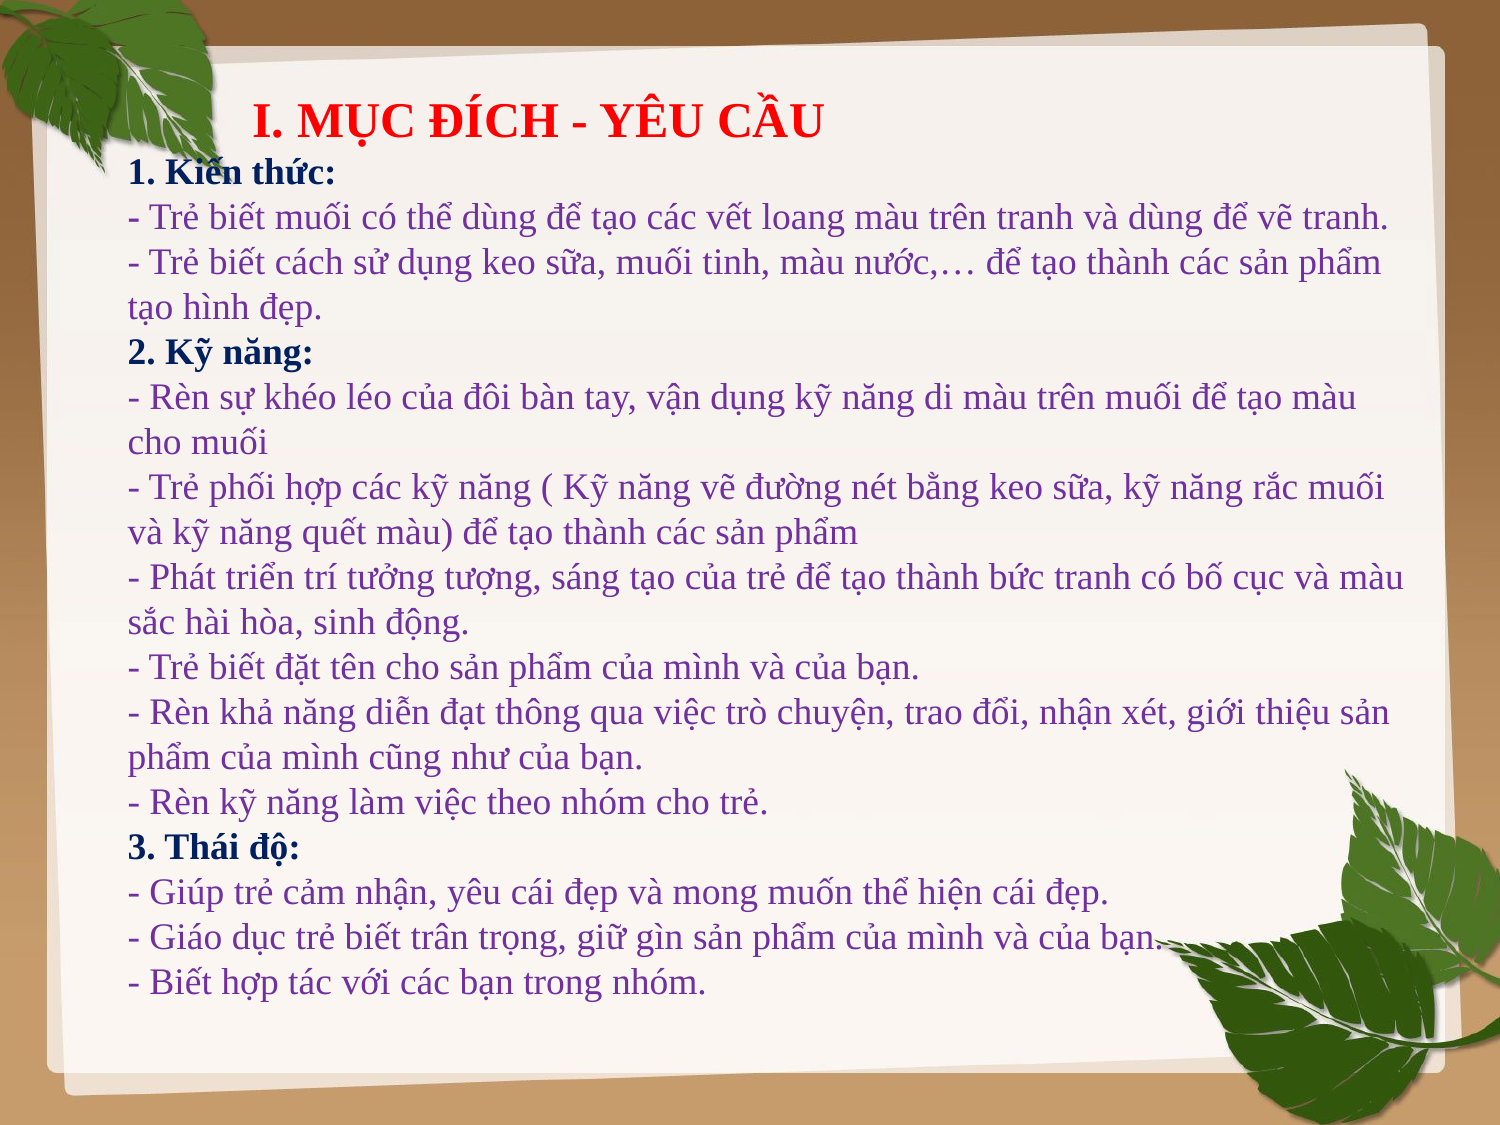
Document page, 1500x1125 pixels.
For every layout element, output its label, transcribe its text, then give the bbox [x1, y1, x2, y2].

text_box I. MỤC ĐÍCH - YÊU CẦU 1. Kiến thức: - Trẻ biết muối có thể dùng để tạo các vết loang màu trên tranh và dùng để vẽ tranh. - Trẻ biết cách sử dụng keo sữa, muối tinh, màu nước,… để tạo thành các sản phẩm tạo hình đẹp. 2. Kỹ năng: - Rèn sự khéo léo của đôi bàn tay, vận dụng kỹ năng di màu trên muối để tạo màu cho muối - Trẻ phối hợp các kỹ năng ( Kỹ năng vẽ đường nét bằng keo sữa, kỹ năng rắc muối và kỹ năng quết màu) để tạo thành các sản phẩm - Phát triển trí tưởng tượng, sáng tạo của trẻ để tạo thành bức tranh có bố cục và màu sắc hài hòa, sinh động. - Trẻ biết đặt tên cho sản phẩm của mình và của bạn. - Rèn khả năng diễn đạt thông qua việc trò chuyện, trao đổi, nhận xét, giới thiệu sản phẩm của mình cũng như của bạn. - Rèn kỹ năng làm việc theo nhóm cho trẻ. 3. Thái độ: - Giúp trẻ cảm nhận, yêu cái đẹp và mong muốn thể hiện cái đẹp. - Giáo dục trẻ biết trân trọng, giữ gìn sản phẩm của mình và của bạn. - Biết hợp tác với các bạn trong nhóm. [112, 79, 1425, 1010]
picture [0, 0, 1500, 1125]
